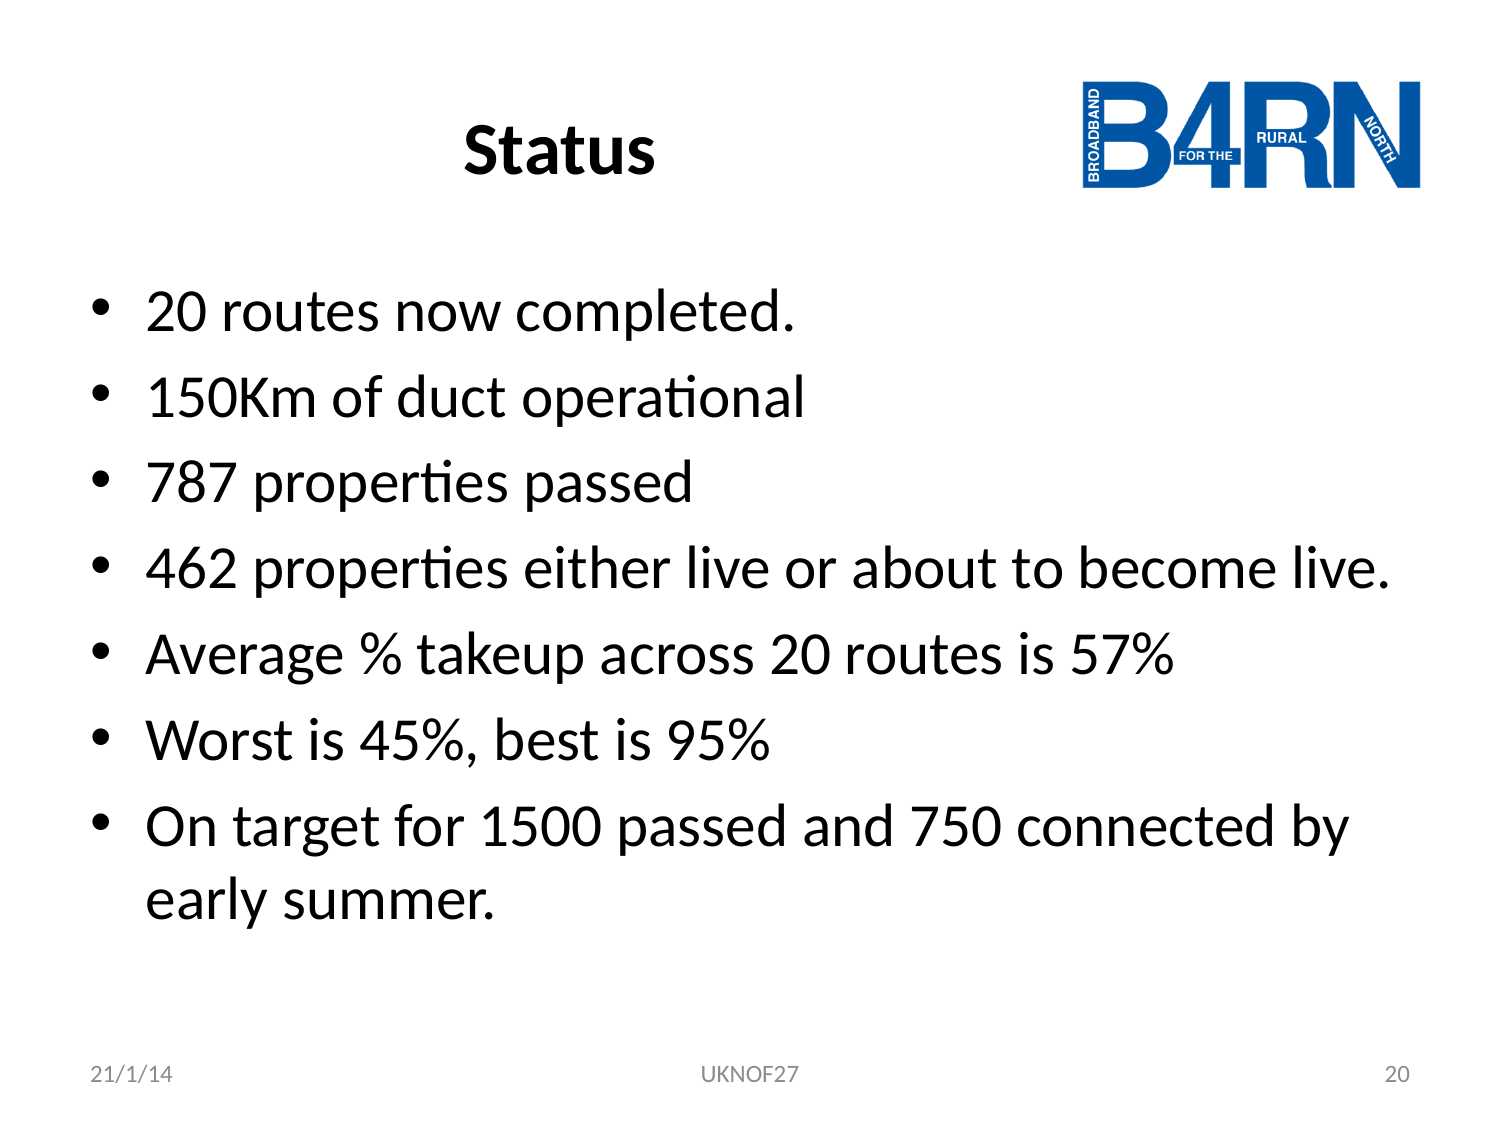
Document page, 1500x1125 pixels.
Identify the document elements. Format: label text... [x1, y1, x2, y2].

slide_number 20 [1074, 1042, 1425, 1103]
title Status [75, 45, 1046, 244]
footer UKNOF27 [512, 1042, 988, 1103]
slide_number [75, 1042, 425, 1103]
list 20 routes now completed. 150Km of duct operational 787 properties passed 462 properties either live or about to become live. Average % takeup across 20 routes is 57% Worst is 45%, best is 95% On target for 1500 passed and 750 connected by early summer. [75, 262, 1425, 1005]
picture [1080, 78, 1424, 190]
